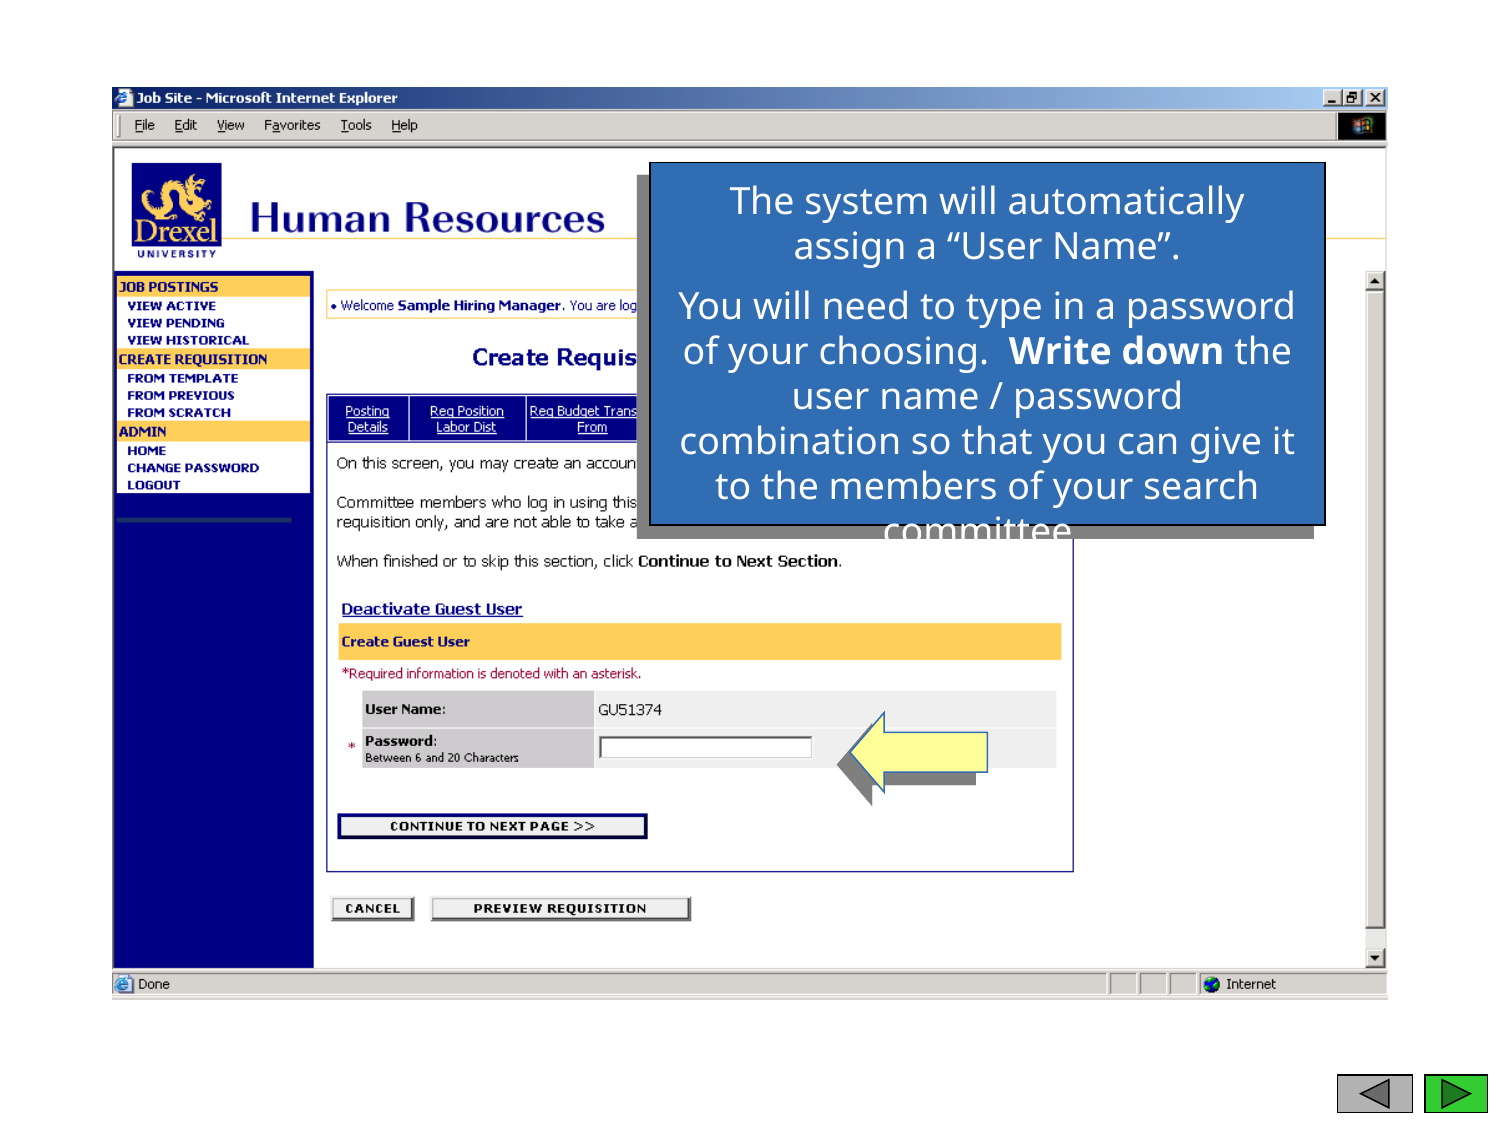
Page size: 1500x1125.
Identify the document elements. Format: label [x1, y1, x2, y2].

text_box [112, 87, 1388, 1001]
